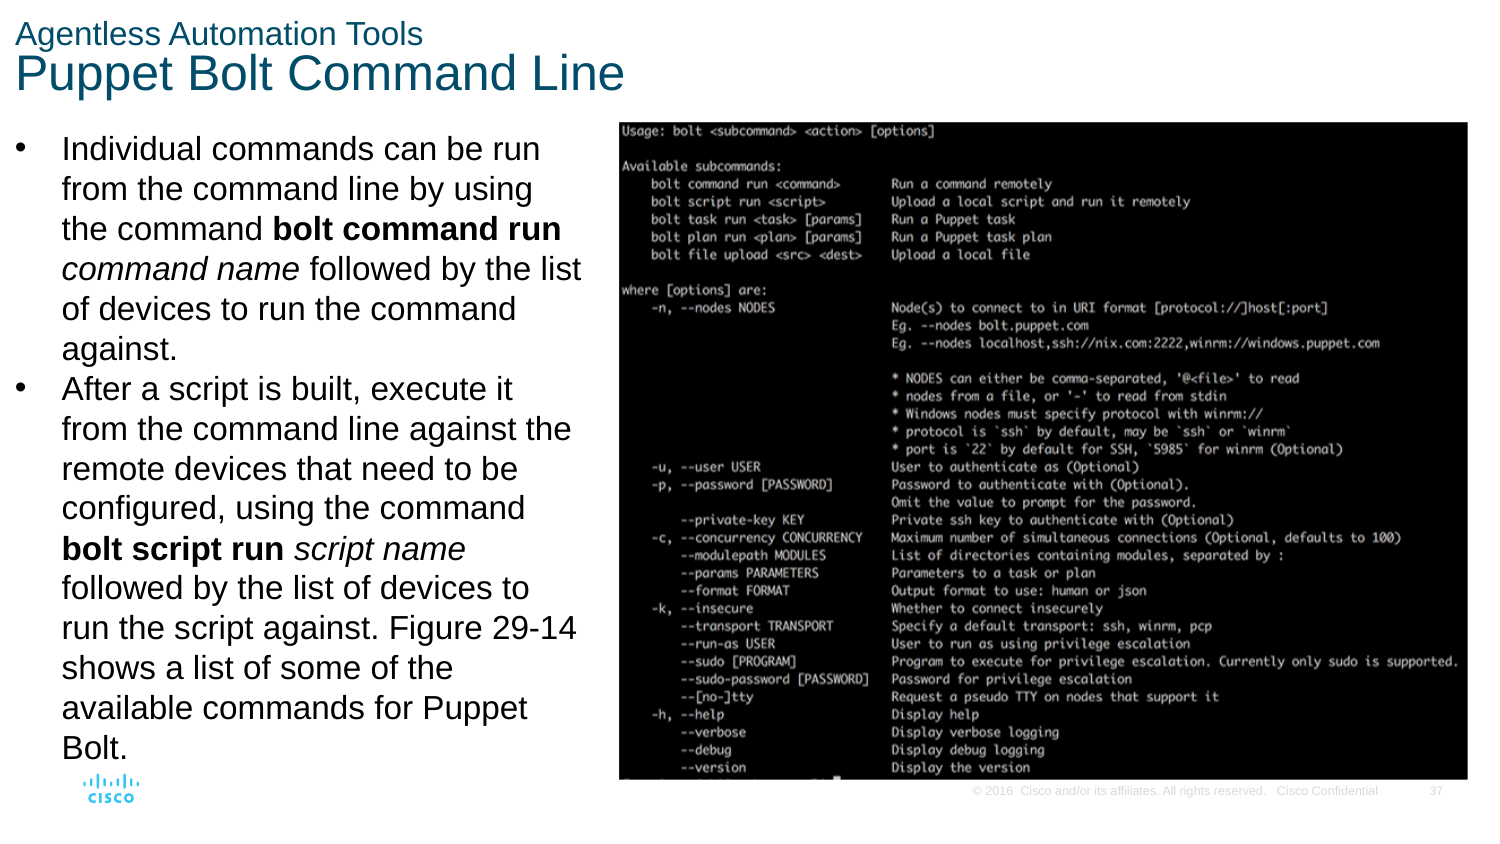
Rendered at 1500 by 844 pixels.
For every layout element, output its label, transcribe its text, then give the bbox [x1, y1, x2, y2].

title Agentless Automation Tools Puppet Bolt Command Line [0, 0, 1369, 121]
text_box Individual commands can be run from the command line by using the command bolt command run command name followed by the list of devices to run the command against. After a script is built, execute it from the command line against the remote devices that need to be configured, using the command bolt script run script name followed by the list of devices to run the script against. Figure 29-14 shows a list of some of the available commands for Puppet Bolt. [0, 120, 602, 809]
picture [617, 119, 1470, 782]
